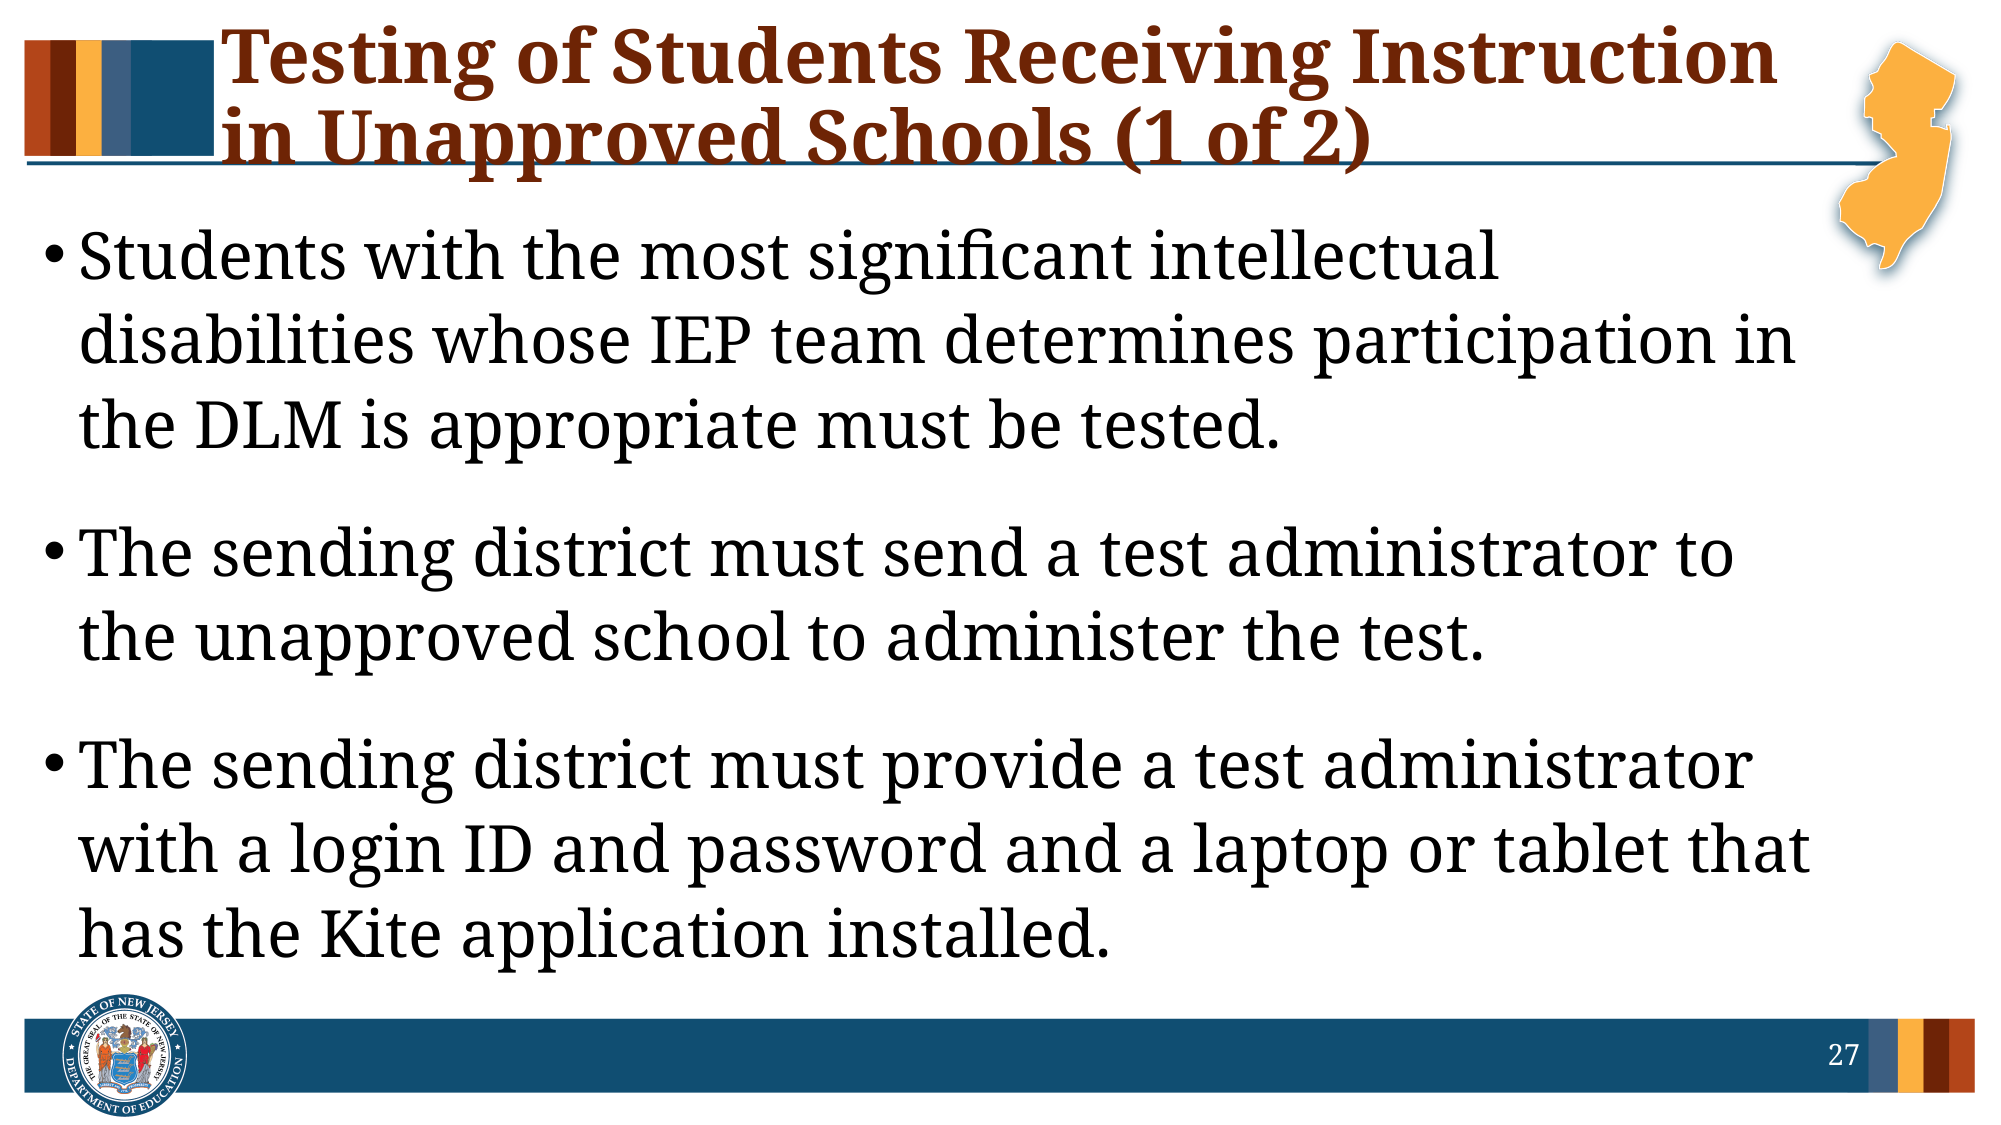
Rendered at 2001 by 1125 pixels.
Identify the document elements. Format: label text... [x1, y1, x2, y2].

picture [24, 26, 1976, 295]
slide_number 27 [1425, 1026, 1876, 1087]
list Students with the most significant intellectual disabilities whose IEP team determines participation in the DLM is appropriate must be tested. The sending district must send a test administrator to the unapproved school to administer the test. The sending district must provide a test administrator with a login ID and password and a laptop or tablet that has the Kite application installed. [28, 200, 1972, 989]
picture [24, 992, 1975, 1119]
title Testing of Students Receiving Instruction in Unapproved Schools (1 of 2) [206, 38, 1863, 162]
